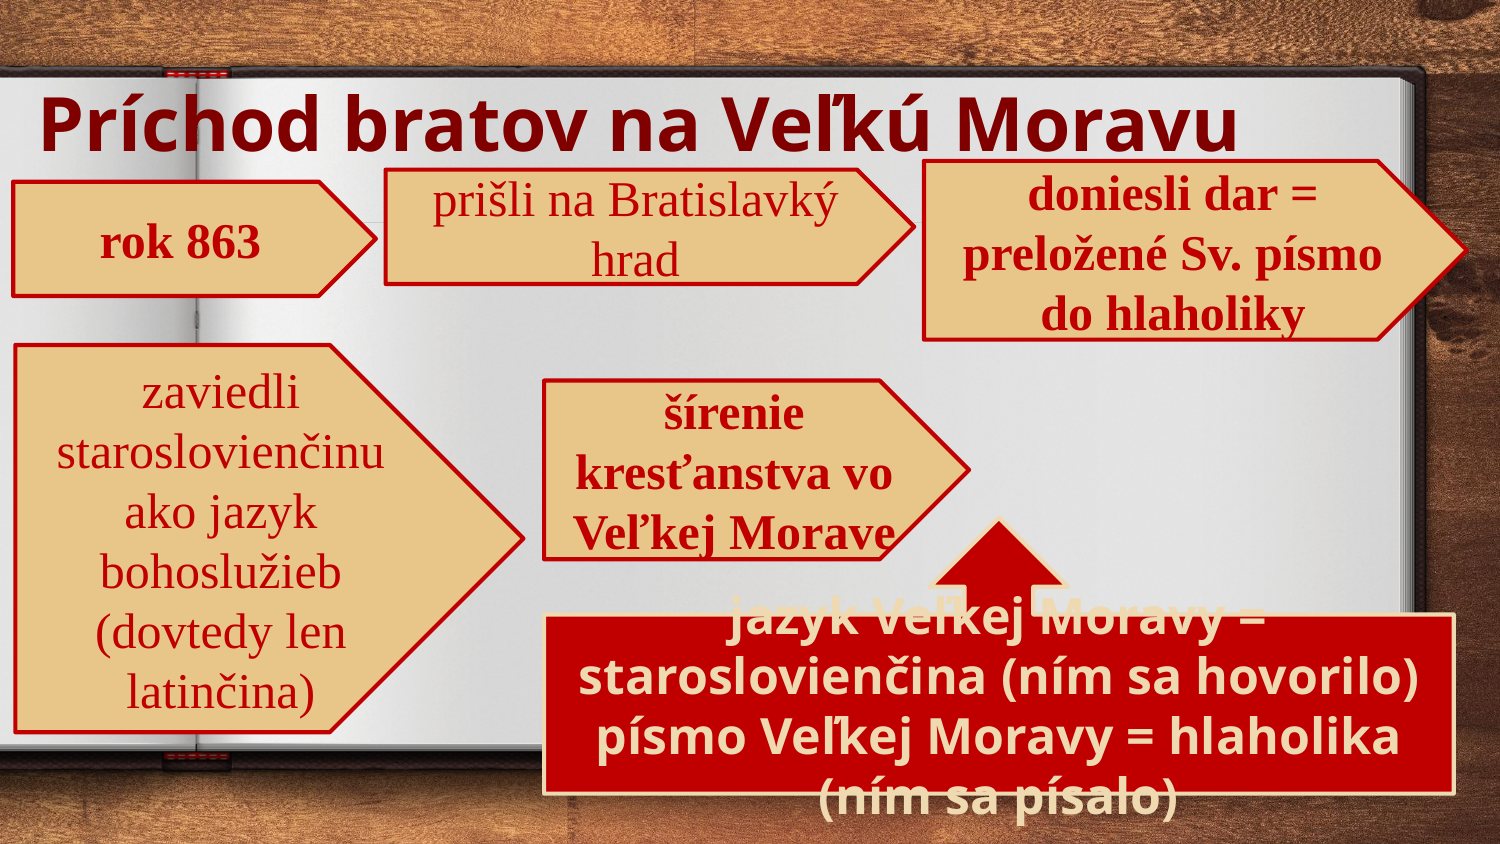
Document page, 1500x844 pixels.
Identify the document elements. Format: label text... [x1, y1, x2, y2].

text_box rok 863 [11, 179, 378, 299]
text_box zaviedli staroslovienčinu ako jazyk bohoslužieb (dovtedy len latinčina) [13, 342, 526, 735]
text_box doniesli dar = preložené Sv. písmo do hlaholiky [921, 158, 1470, 342]
text_box jazyk Veľkej Moravy = staroslovienčina (ním sa hovorilo) písmo Veľkej Moravy = hlaholika (ním sa písalo) [542, 515, 1456, 796]
text_box prišli na Bratislavký hrad [383, 167, 917, 287]
text_box šírenie kresťanstva vo Veľkej Morave [542, 378, 972, 562]
title Príchod bratov na Veľkú Moravu [22, 66, 1318, 182]
picture [0, 0, 1500, 844]
